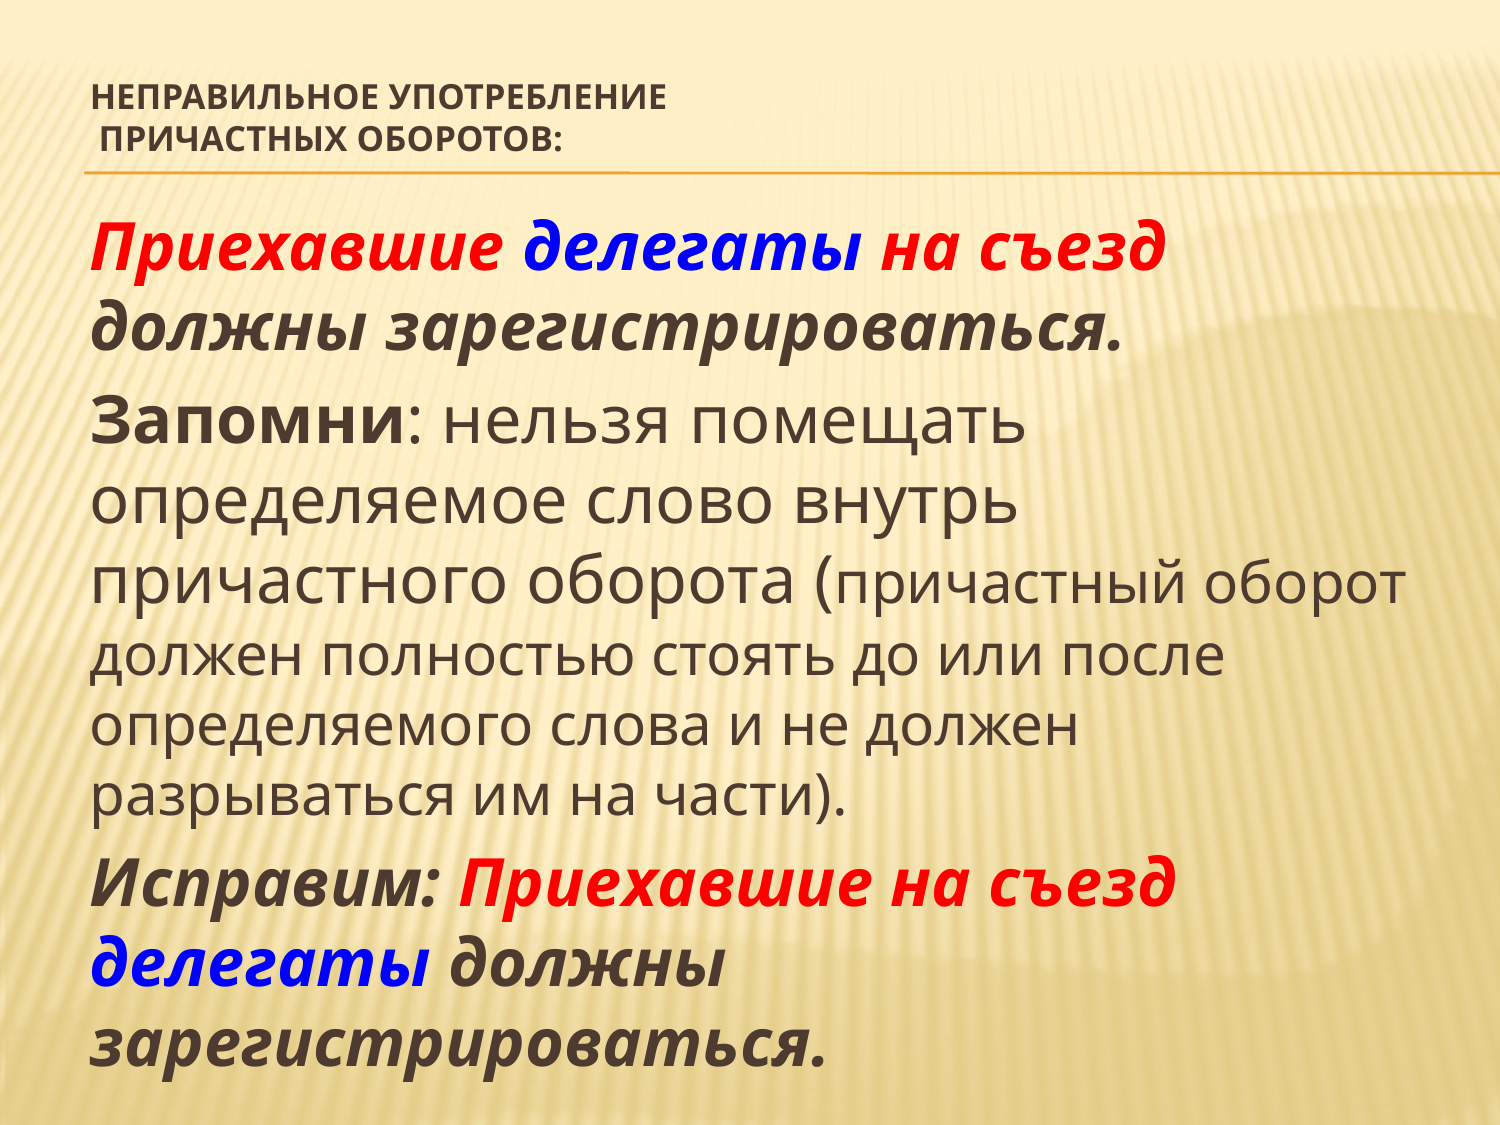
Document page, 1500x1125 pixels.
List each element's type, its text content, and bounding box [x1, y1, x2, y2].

title Неправильное употребление причастных оборотов: [75, 66, 1425, 196]
list Приехавшие делегаты на съезд должны зарегистрироваться. Запомни: нельзя помещать определяемое слово внутрь причастного оборота (причастный оборот должен полностью стоять до или после определяемого слова и не должен разрываться им на части). Исправим: Приехавшие на съезд делегаты должны зарегистрироваться. [75, 196, 1425, 1005]
